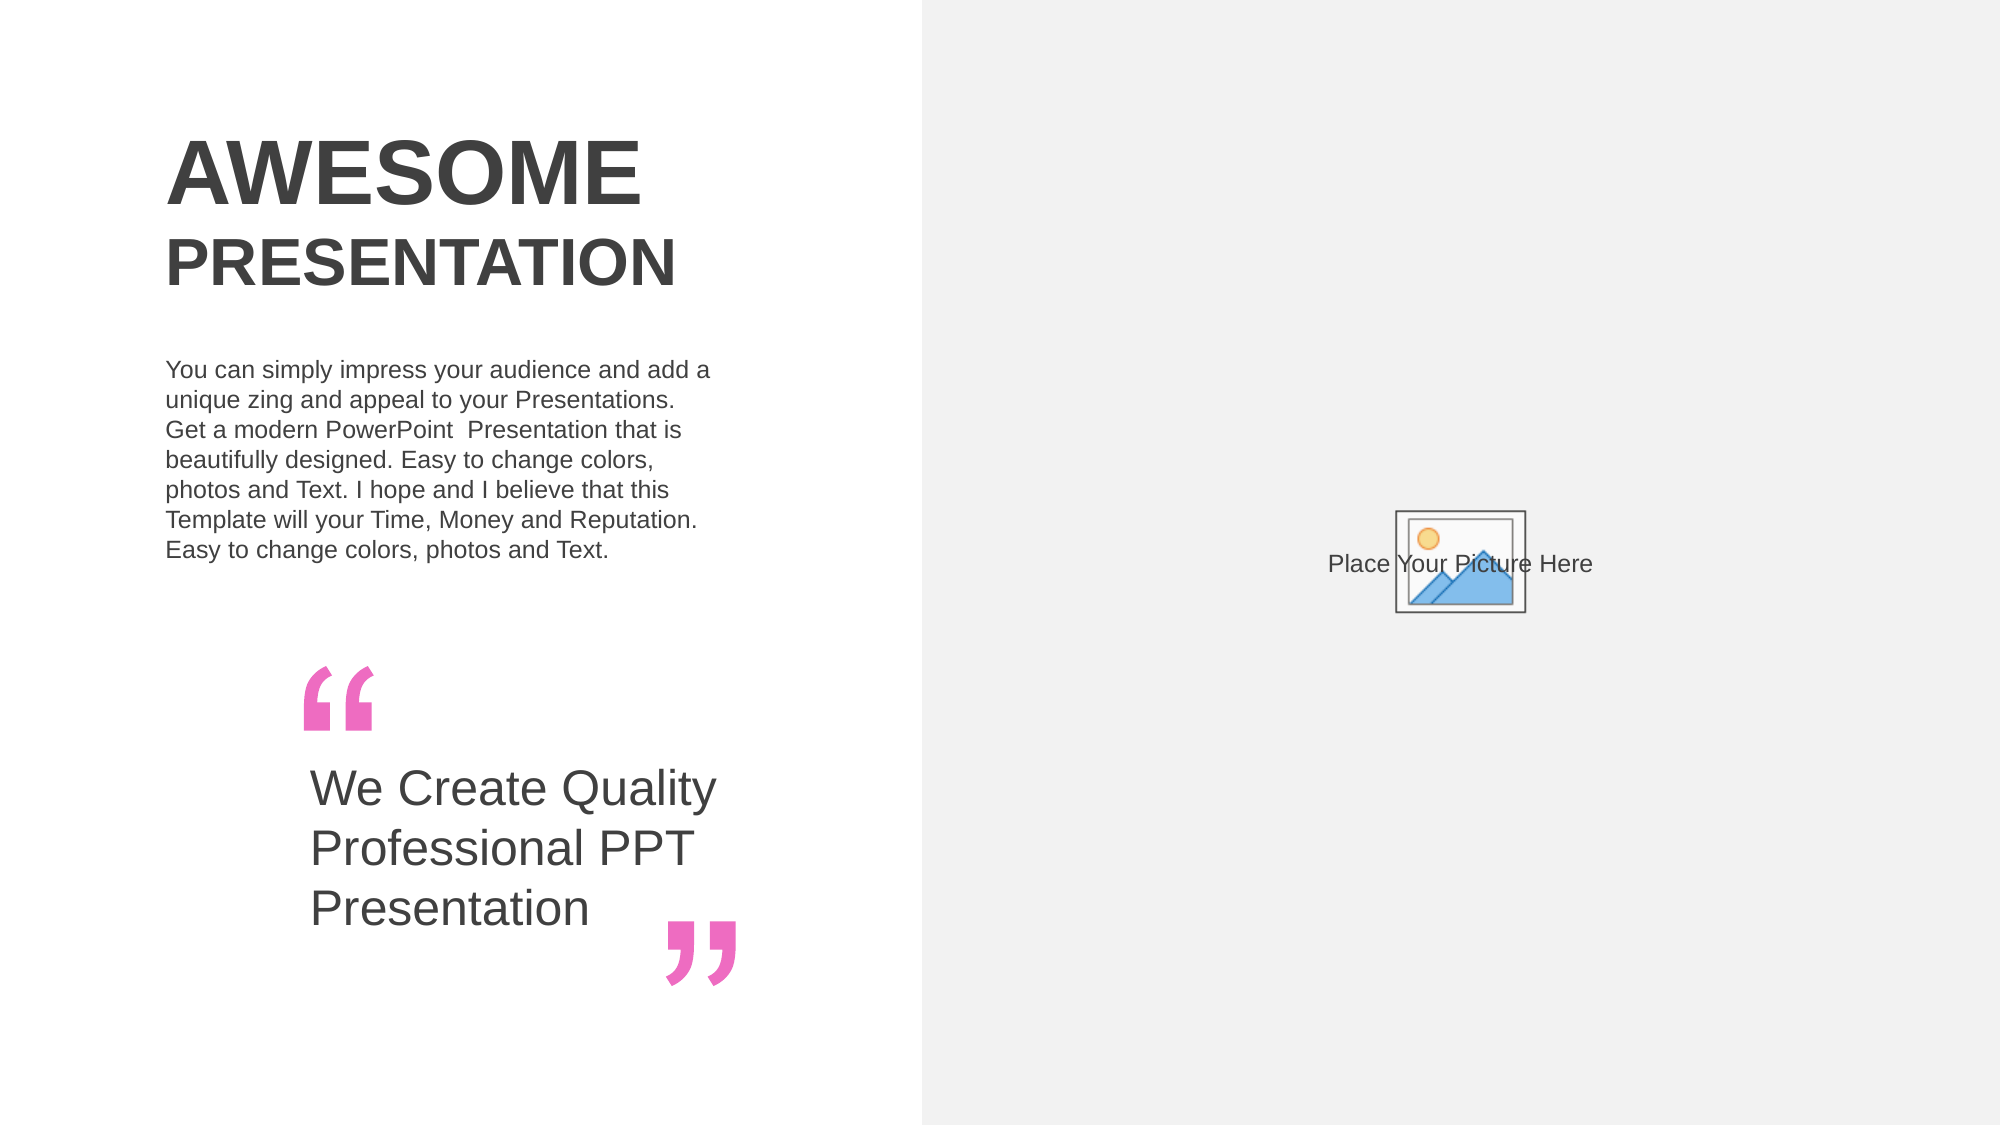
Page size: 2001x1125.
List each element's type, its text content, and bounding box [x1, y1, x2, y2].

text_box [344, 664, 376, 732]
text_box [664, 920, 696, 988]
text_box We Create Quality Professional PPT Presentation [303, 755, 785, 936]
text_box [302, 664, 334, 732]
text_box AWESOME [150, 105, 736, 211]
picture [922, 0, 2000, 1125]
text_box PRESENTATION [150, 211, 736, 306]
text_box [706, 920, 737, 988]
text_box You can simply impress your audience and add a unique zing and appeal to your Presentations. Get a modern PowerPoint Presentation that is beautifully designed. Easy to change colors, photos and Text. I hope and I believe that this Template will your Time, Money and Reputation. Easy to change colors, photos and Text. [150, 346, 736, 571]
